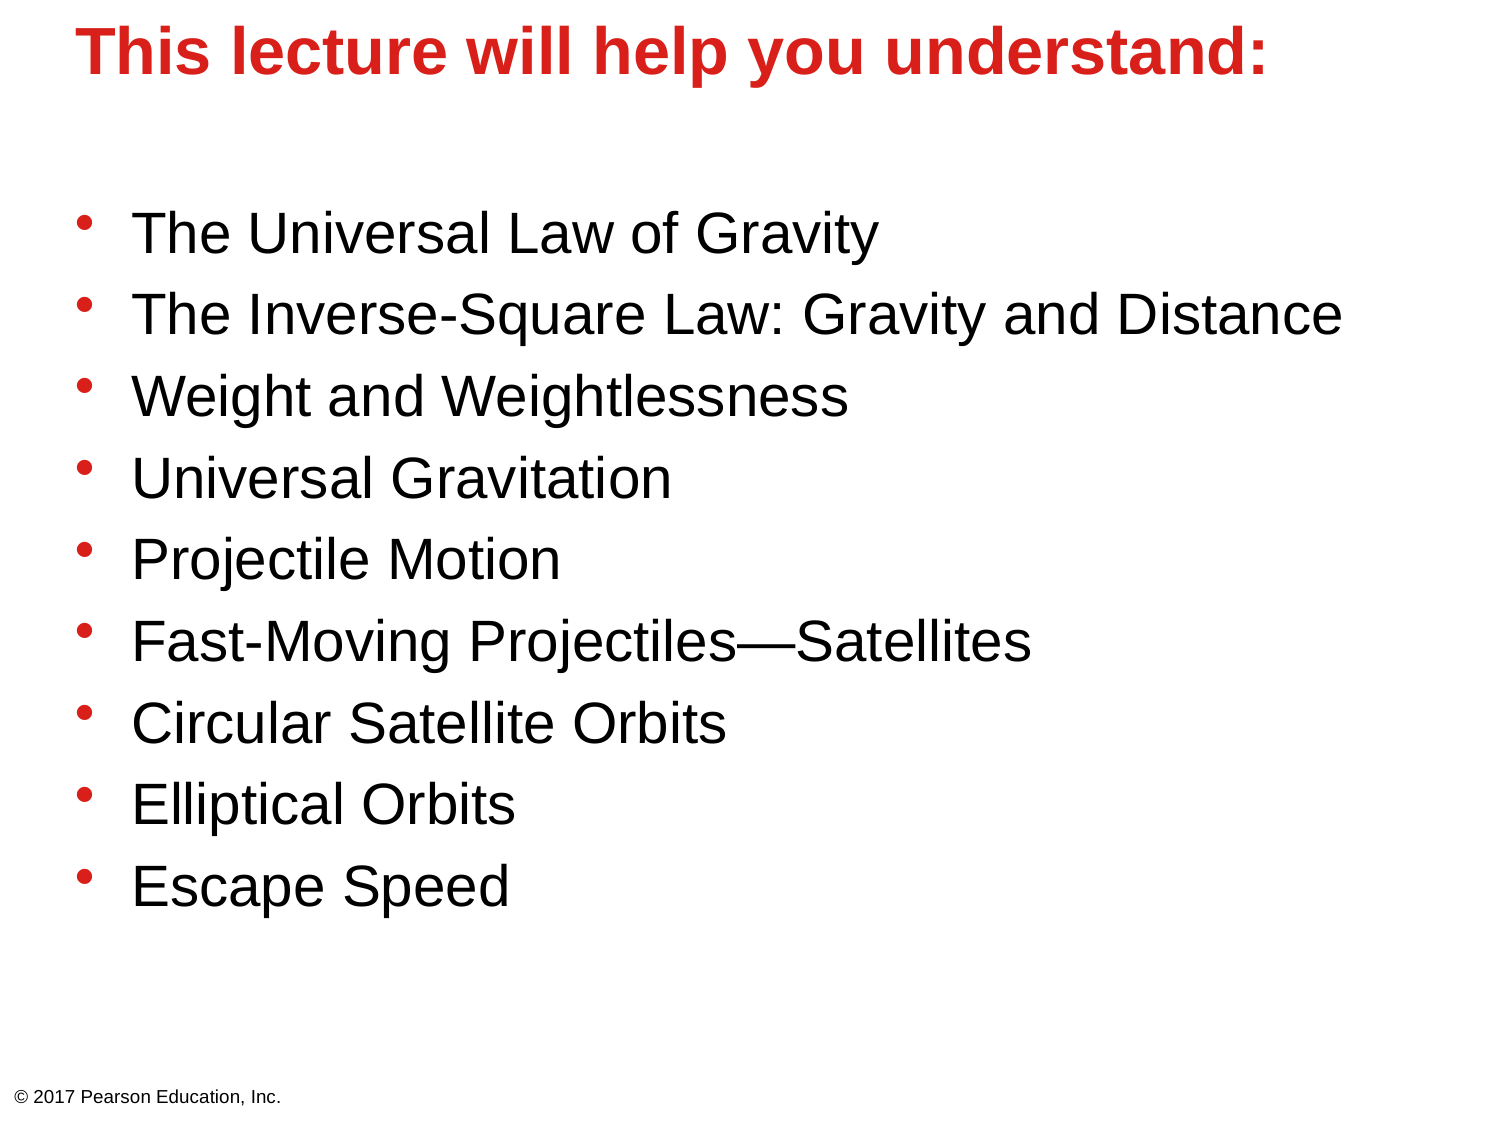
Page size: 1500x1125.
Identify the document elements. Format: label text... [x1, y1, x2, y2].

footer © 2017 Pearson Education, Inc. [14, 1084, 900, 1115]
list The Universal Law of Gravity The Inverse-Square Law: Gravity and Distance Weight and Weightlessness Universal Gravitation Projectile Motion Fast-Moving Projectiles—Satellites Circular Satellite Orbits Elliptical Orbits Escape Speed [59, 187, 1410, 1025]
title This lecture will help you understand: [0, 0, 1500, 96]
